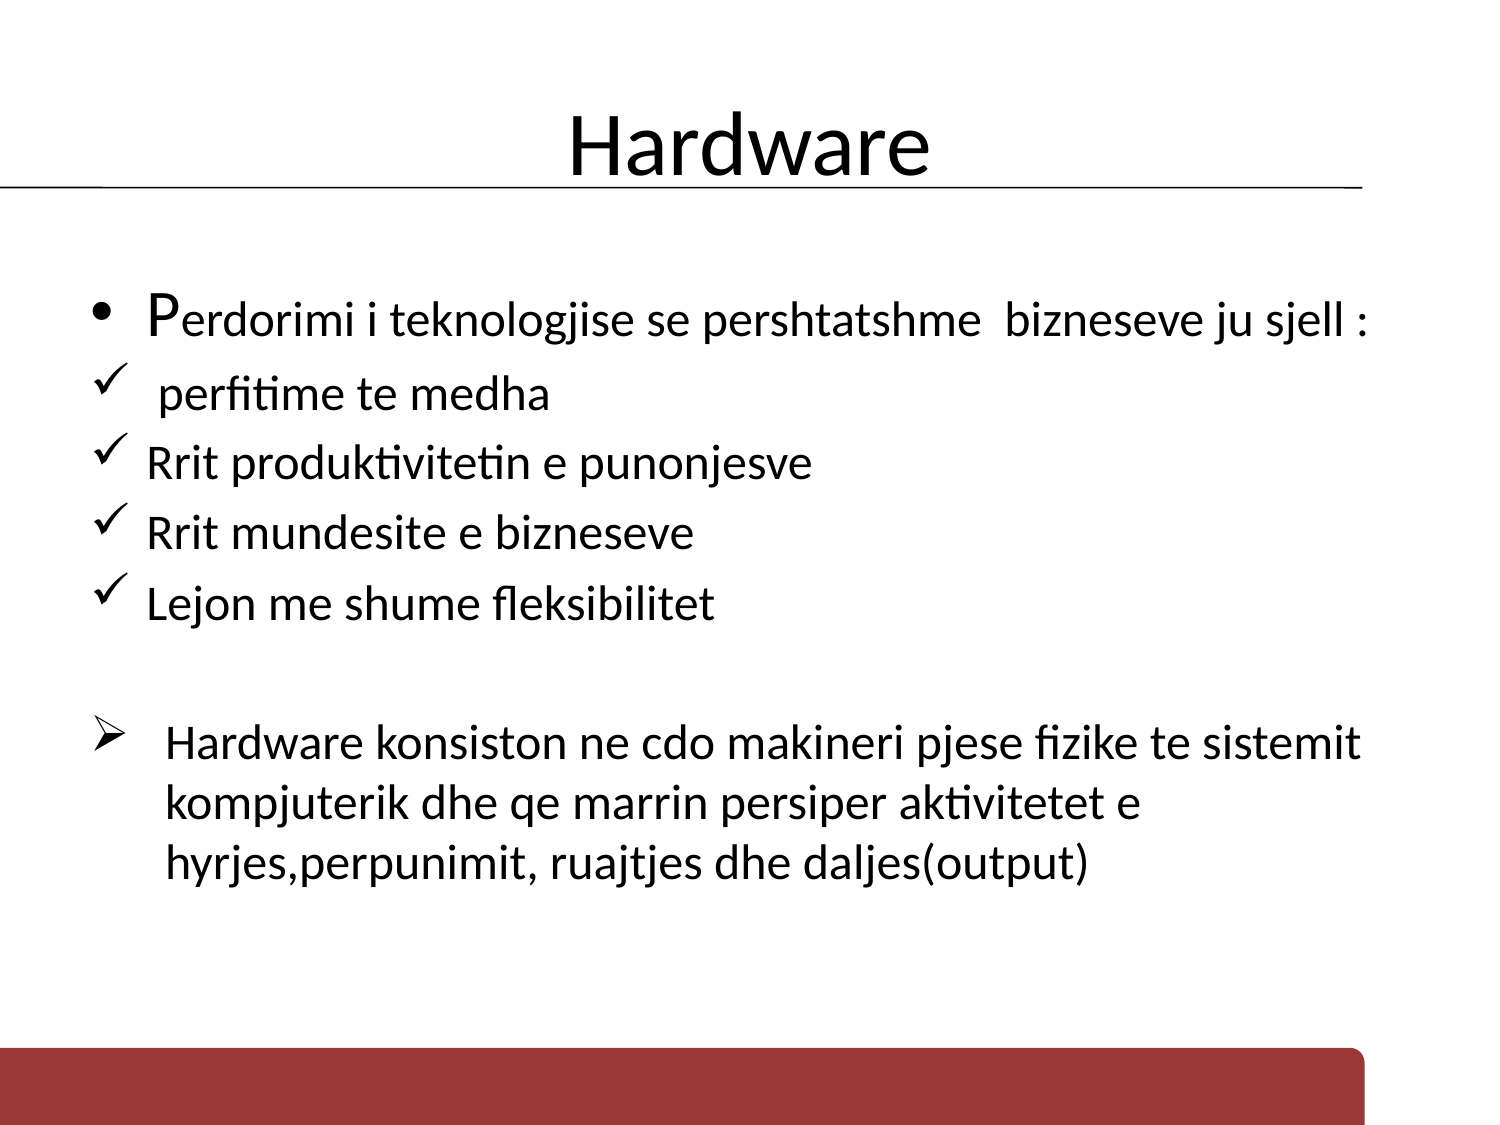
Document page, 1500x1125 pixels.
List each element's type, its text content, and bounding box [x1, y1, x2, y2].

title Hardware [75, 45, 1425, 233]
list Perdorimi i teknologjise se pershtatshme bizneseve ju sjell : perfitime te medha Rrit produktivitetin e punonjesve Rrit mundesite e bizneseve Lejon me shume fleksibilitet Hardware konsiston ne cdo makineri pjese fizike te sistemit kompjuterik dhe qe marrin persiper aktivitetet e hyrjes,perpunimit, ruajtjes dhe daljes(output) [75, 262, 1500, 1005]
